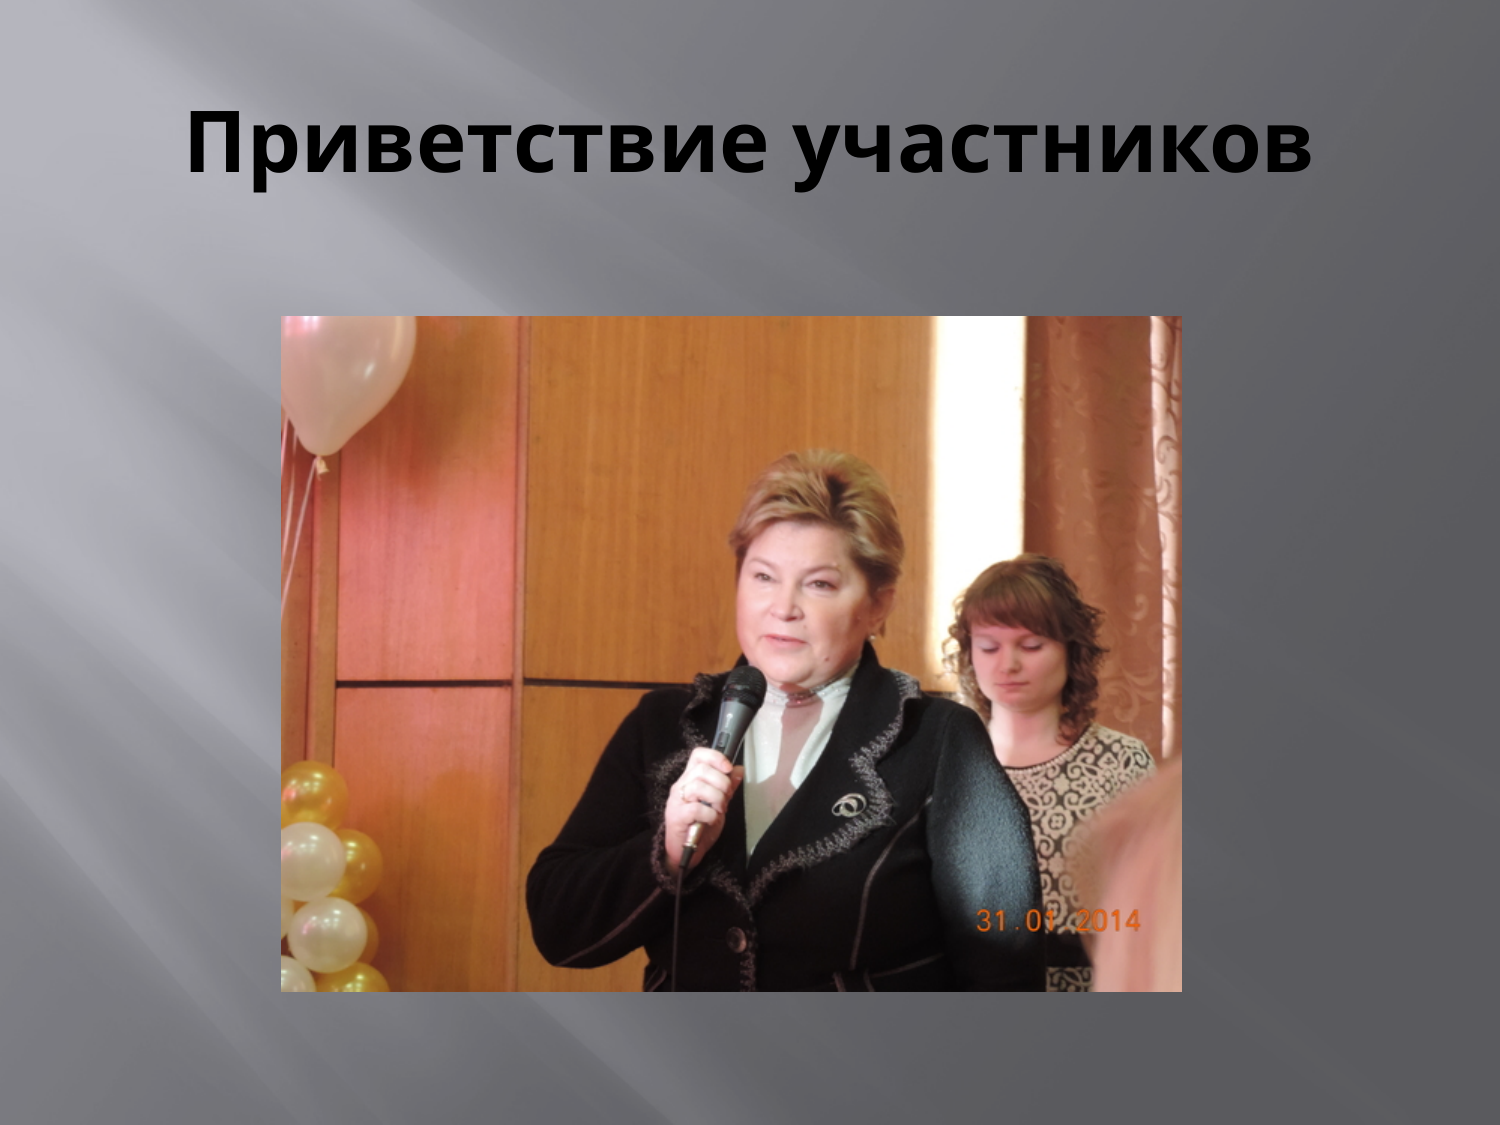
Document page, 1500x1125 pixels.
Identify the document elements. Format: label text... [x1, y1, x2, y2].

title Приветствие участников [75, 45, 1425, 233]
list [280, 316, 1182, 992]
